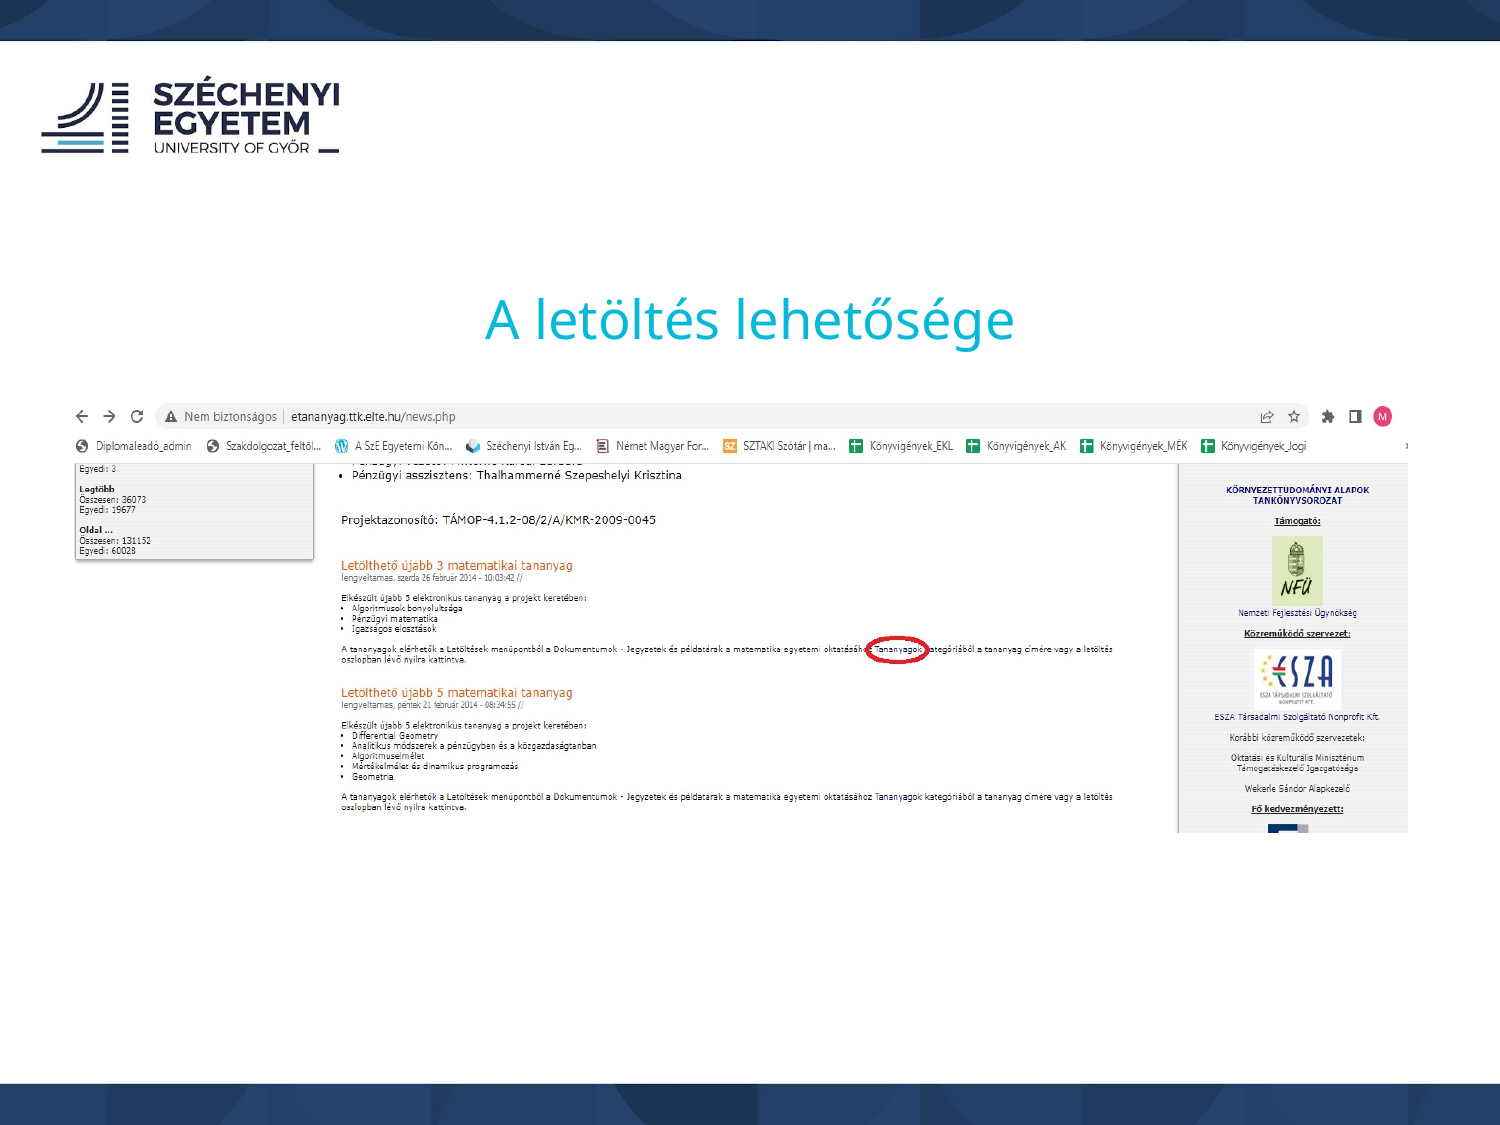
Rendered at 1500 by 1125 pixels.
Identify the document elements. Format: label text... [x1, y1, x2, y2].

picture [0, 0, 1500, 1125]
text_box A letöltés lehetősége [39, 269, 1463, 401]
